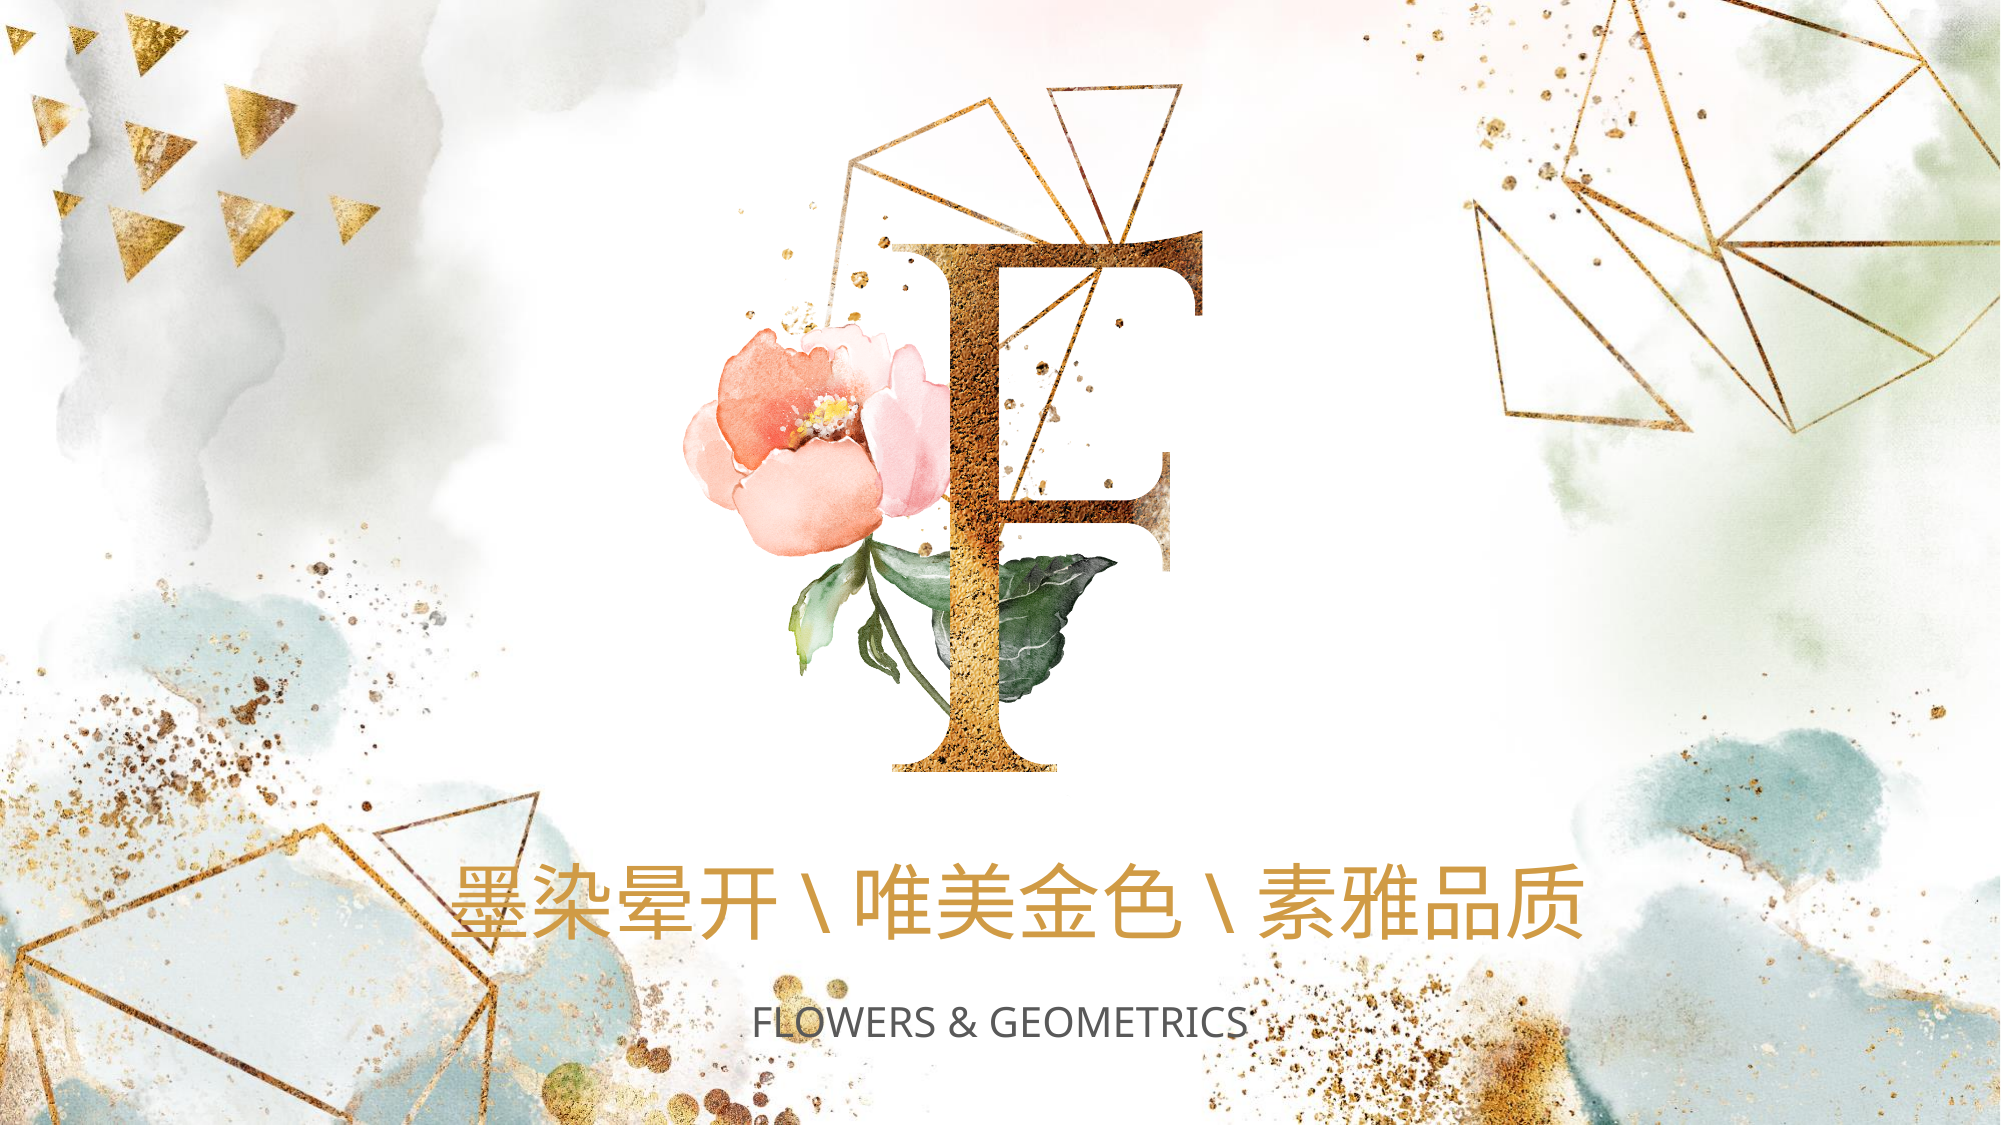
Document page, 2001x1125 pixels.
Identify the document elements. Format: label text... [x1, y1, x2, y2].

text_box FLOWERS & GEOMETRICS [736, 988, 1264, 1053]
picture [0, 0, 2001, 1125]
text_box 墨染晕开\唯美金色\素雅品质 [432, 842, 1603, 958]
